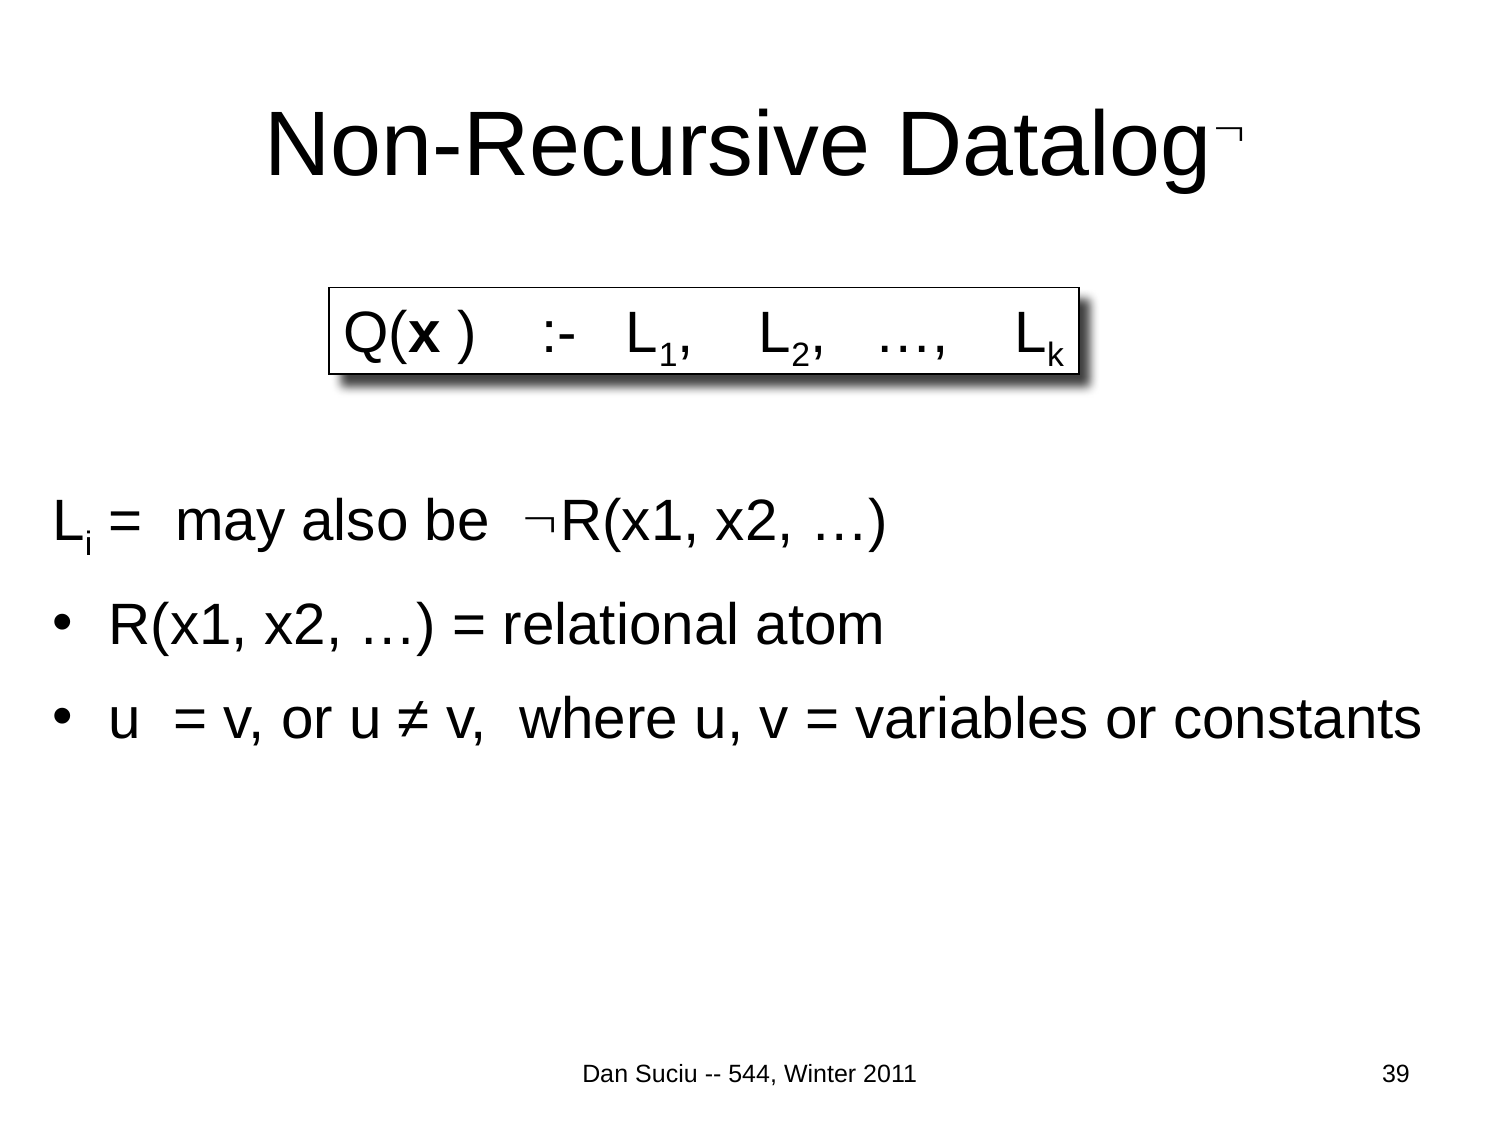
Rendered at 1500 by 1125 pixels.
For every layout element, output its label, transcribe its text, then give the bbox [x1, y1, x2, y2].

footer Dan Suciu -- 544, Winter 2011 [512, 1042, 988, 1103]
title Non-Recursive Datalog [50, 45, 1463, 233]
list Li = may also be R(x1, x2, …) R(x1, x2, …) = relational atom u = v, or u ≠ v, where u, v = variables or constants [37, 474, 1450, 788]
slide_number 39 [1074, 1042, 1425, 1103]
text_box Q(x ) :- L1, L2, …, Lk [328, 287, 1079, 374]
